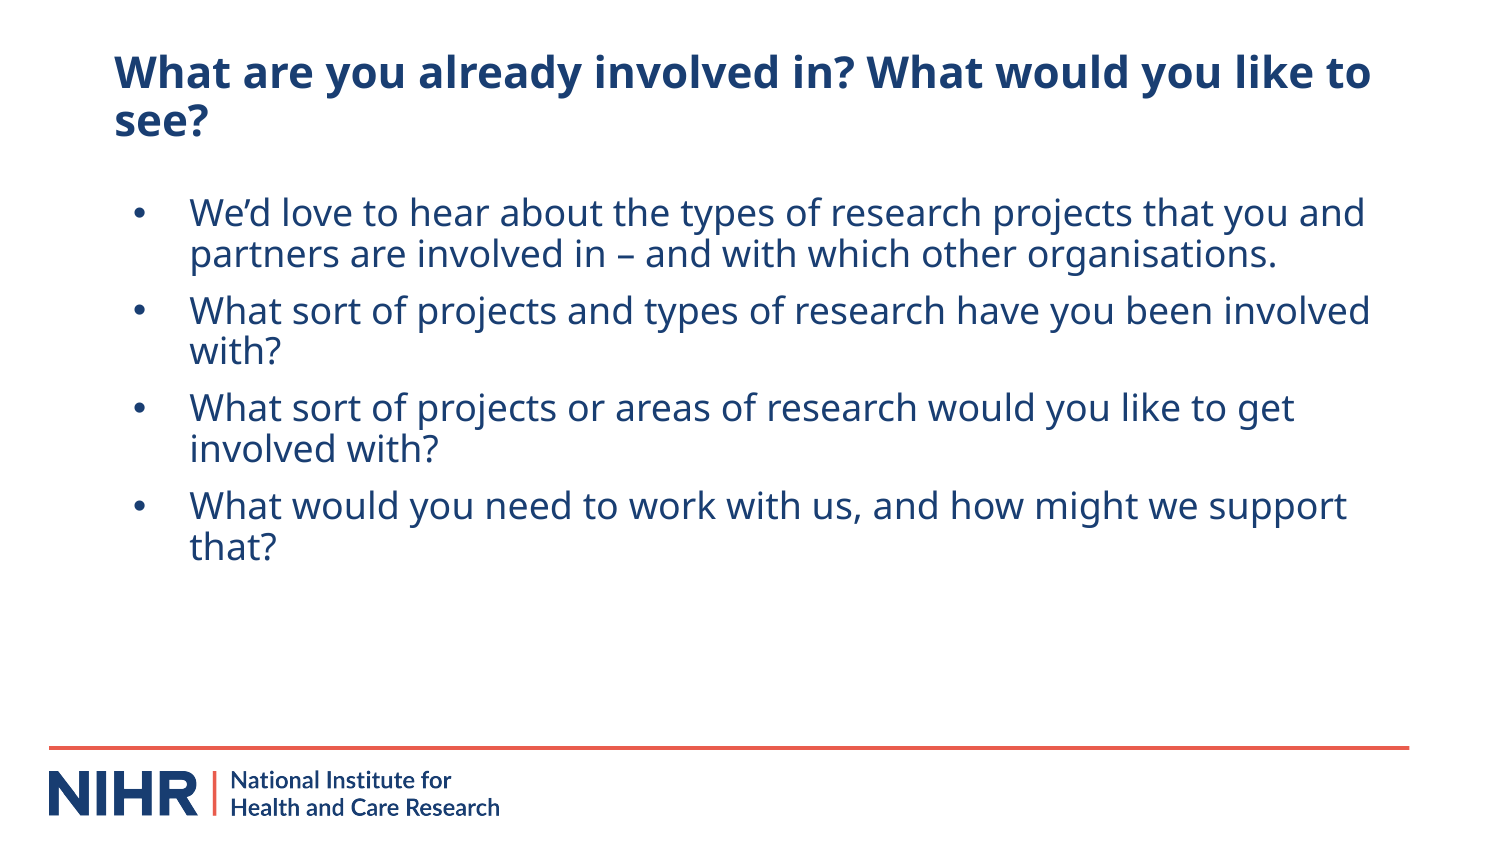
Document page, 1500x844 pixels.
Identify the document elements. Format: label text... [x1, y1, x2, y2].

title What are you already involved in? What would you like to see? [103, 44, 1397, 152]
picture [49, 746, 1410, 750]
list We’d love to hear about the types of research projects that you and partners are involved in – and with which other organisations. What sort of projects and types of research have you been involved with? What sort of projects or areas of research would you like to get involved with? What would you need to work with us, and how might we support that? [103, 188, 1397, 713]
picture [49, 770, 499, 816]
